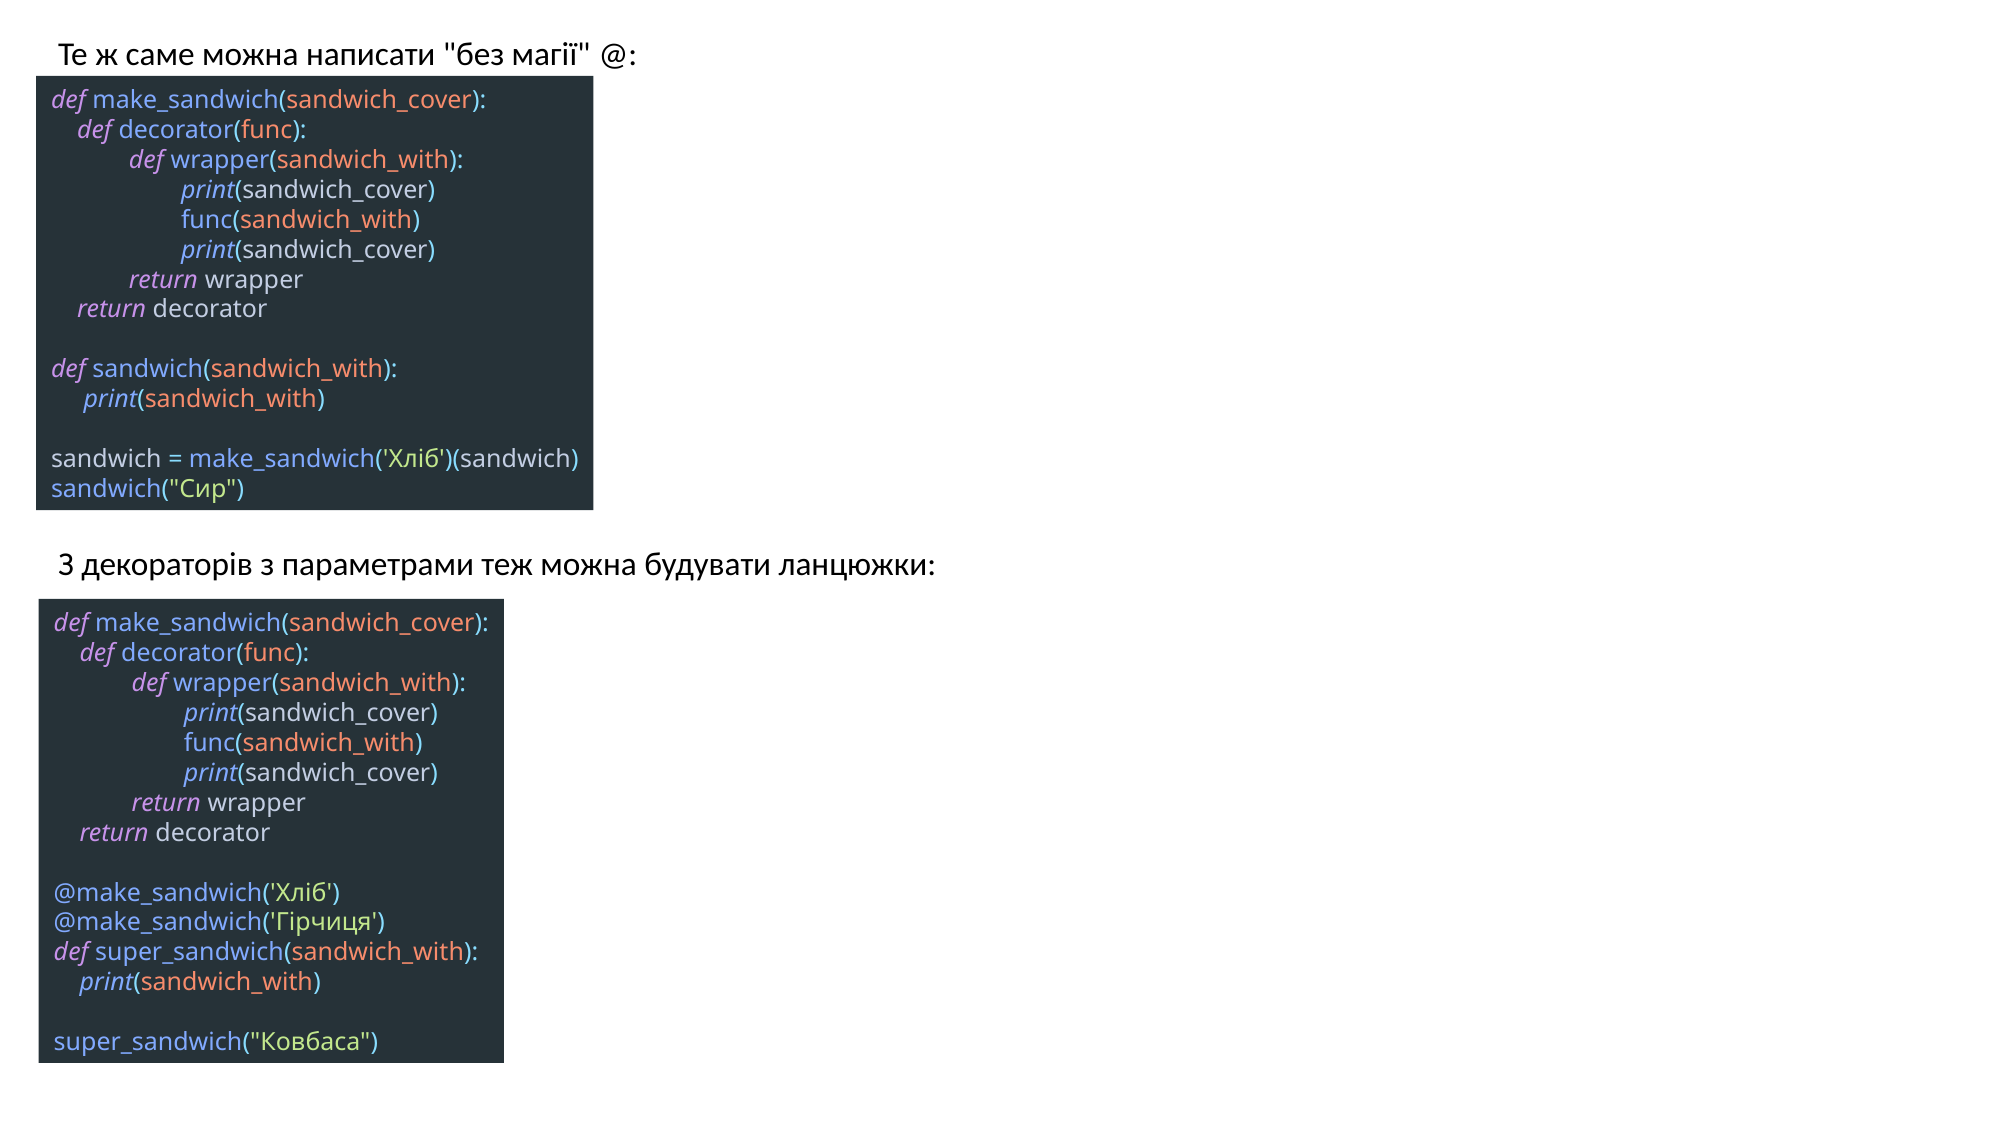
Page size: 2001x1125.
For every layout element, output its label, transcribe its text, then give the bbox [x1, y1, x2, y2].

text_box def make_sandwich(sandwich_cover): def decorator(func): def wrapper(sandwich_with): print(sandwich_cover) func(sandwich_with) print(sandwich_cover) return wrapper return decorator @make_sandwich('Хліб') @make_sandwich('Гірчиця') def super_sandwich(sandwich_with): print(sandwich_with) super_sandwich("Ковбаса") [38, 598, 504, 1063]
text_box def make_sandwich(sandwich_cover): def decorator(func): def wrapper(sandwich_with): print(sandwich_cover) func(sandwich_with) print(sandwich_cover) return wrapper return decorator def sandwich(sandwich_with): print(sandwich_with) sandwich = make_sandwich('Хліб')(sandwich) sandwich("Сир") [35, 75, 594, 511]
list Те ж саме можна написати "без магії" @: З декораторів з параметрами теж можна будувати ланцюжки: [43, 29, 1950, 1082]
